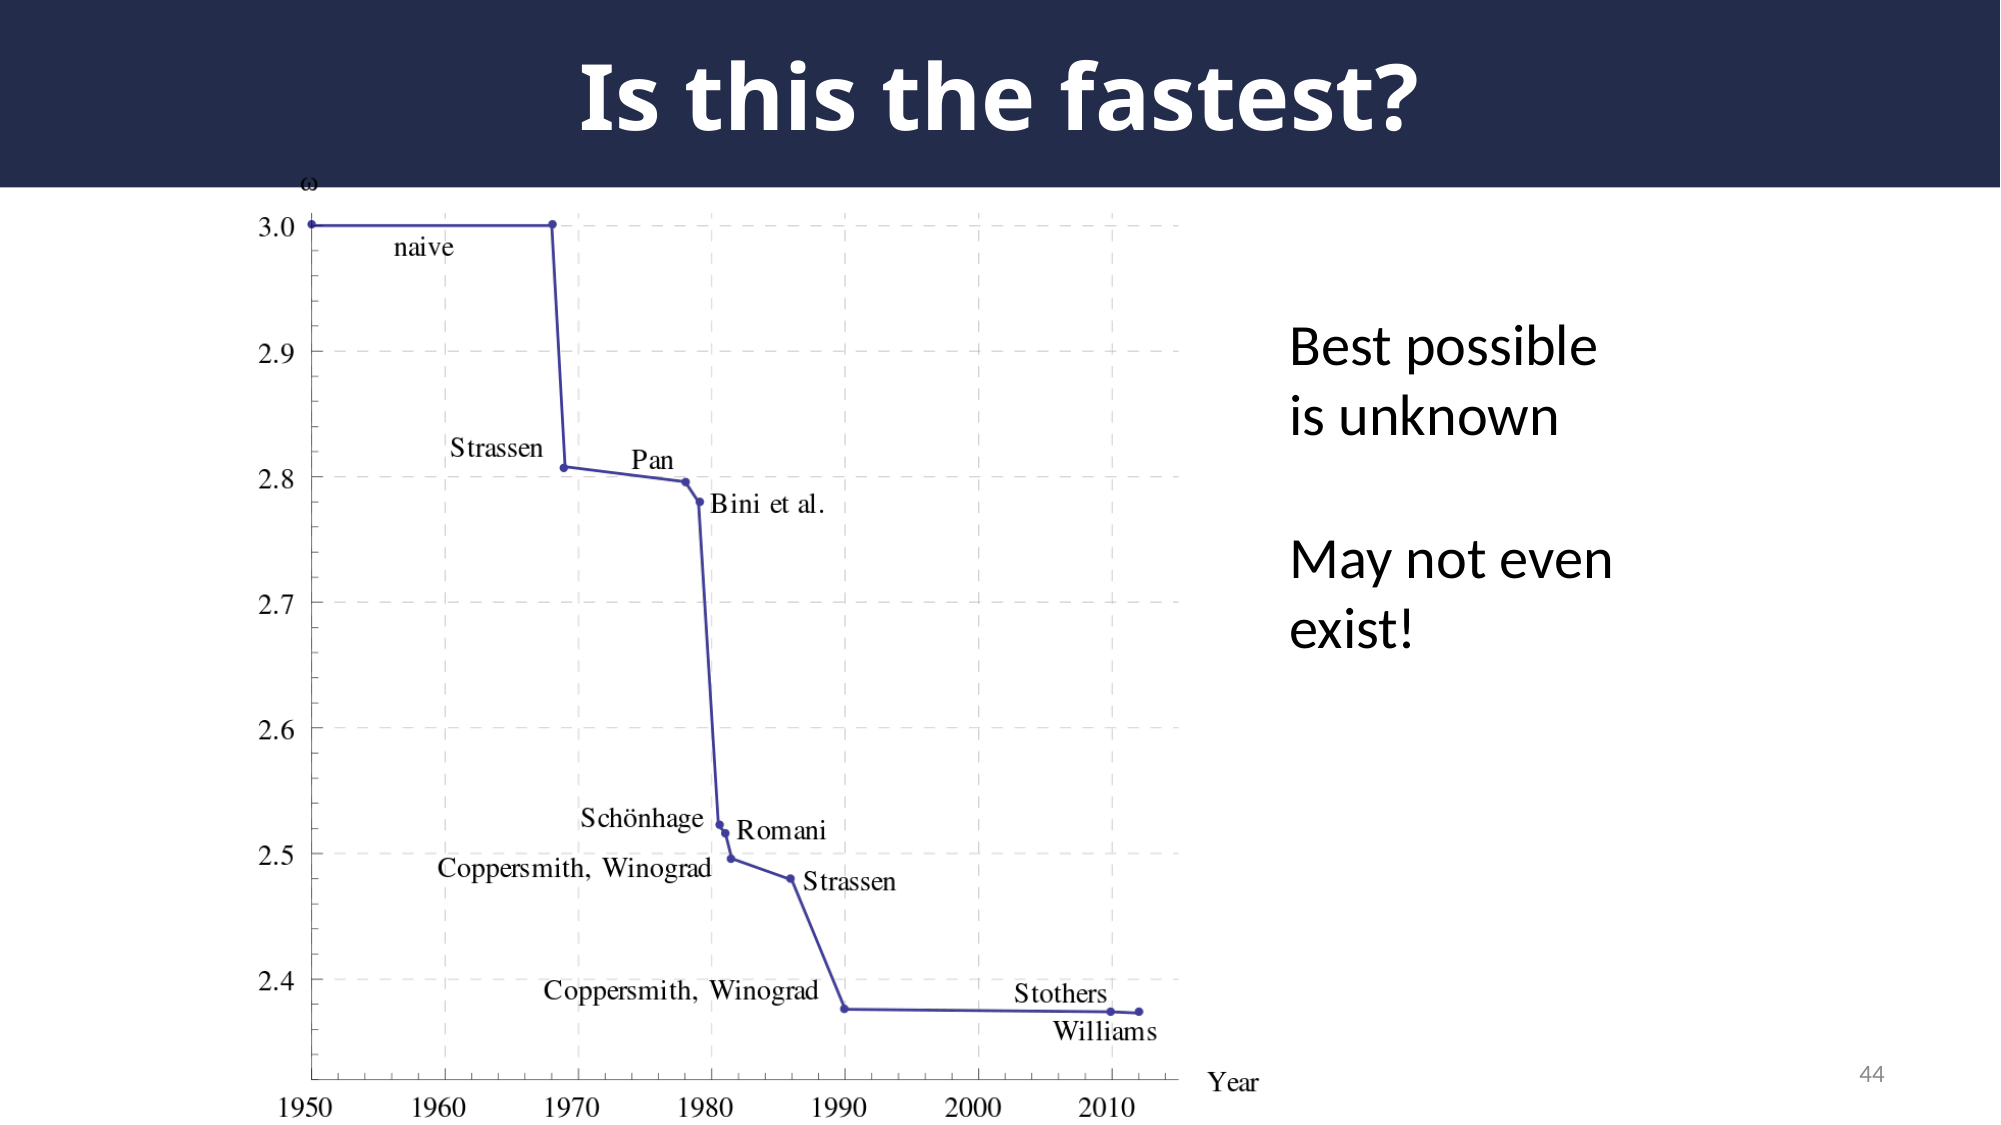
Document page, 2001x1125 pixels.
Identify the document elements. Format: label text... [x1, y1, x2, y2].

picture [255, 162, 1276, 1125]
text_box May not even exist! [1280, 512, 1650, 668]
text_box Best possible is unknown [1280, 299, 1650, 455]
slide_number 44 [1433, 1042, 1900, 1103]
title Is this the fastest? [99, 24, 1900, 163]
